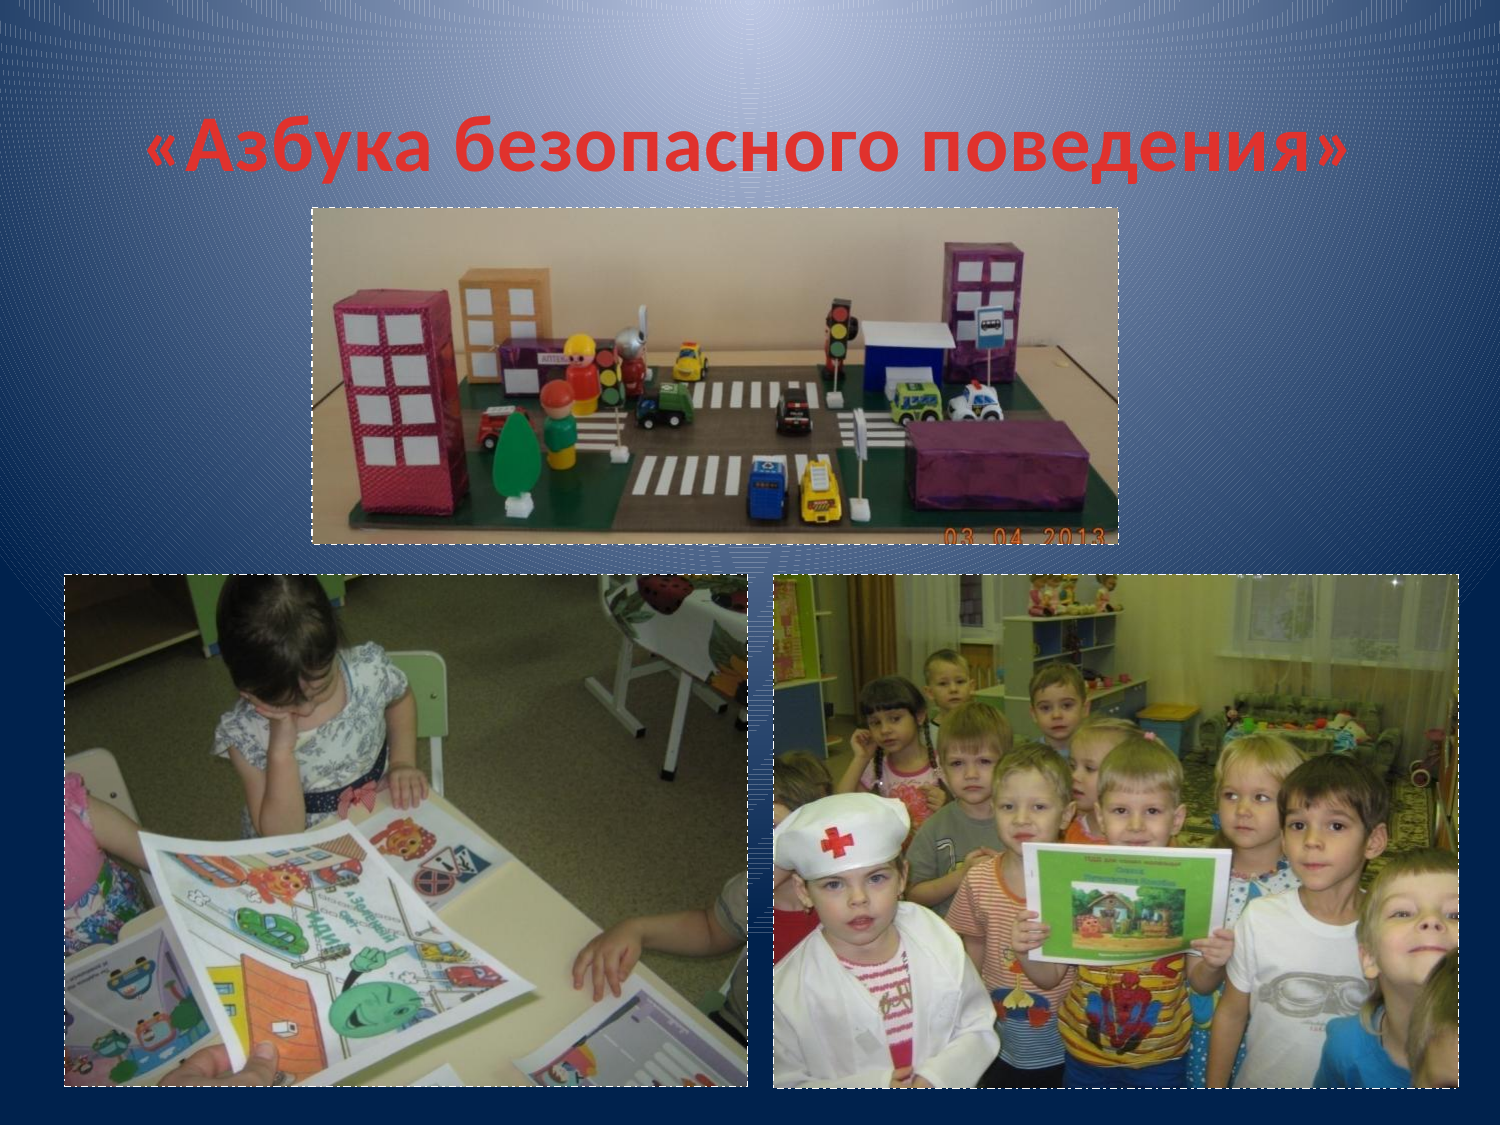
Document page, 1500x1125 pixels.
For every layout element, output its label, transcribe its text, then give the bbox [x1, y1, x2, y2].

title «Азбука безопасного поведения» [75, 45, 1425, 233]
picture [64, 574, 749, 1087]
picture [312, 207, 1119, 545]
picture [773, 573, 1459, 1089]
